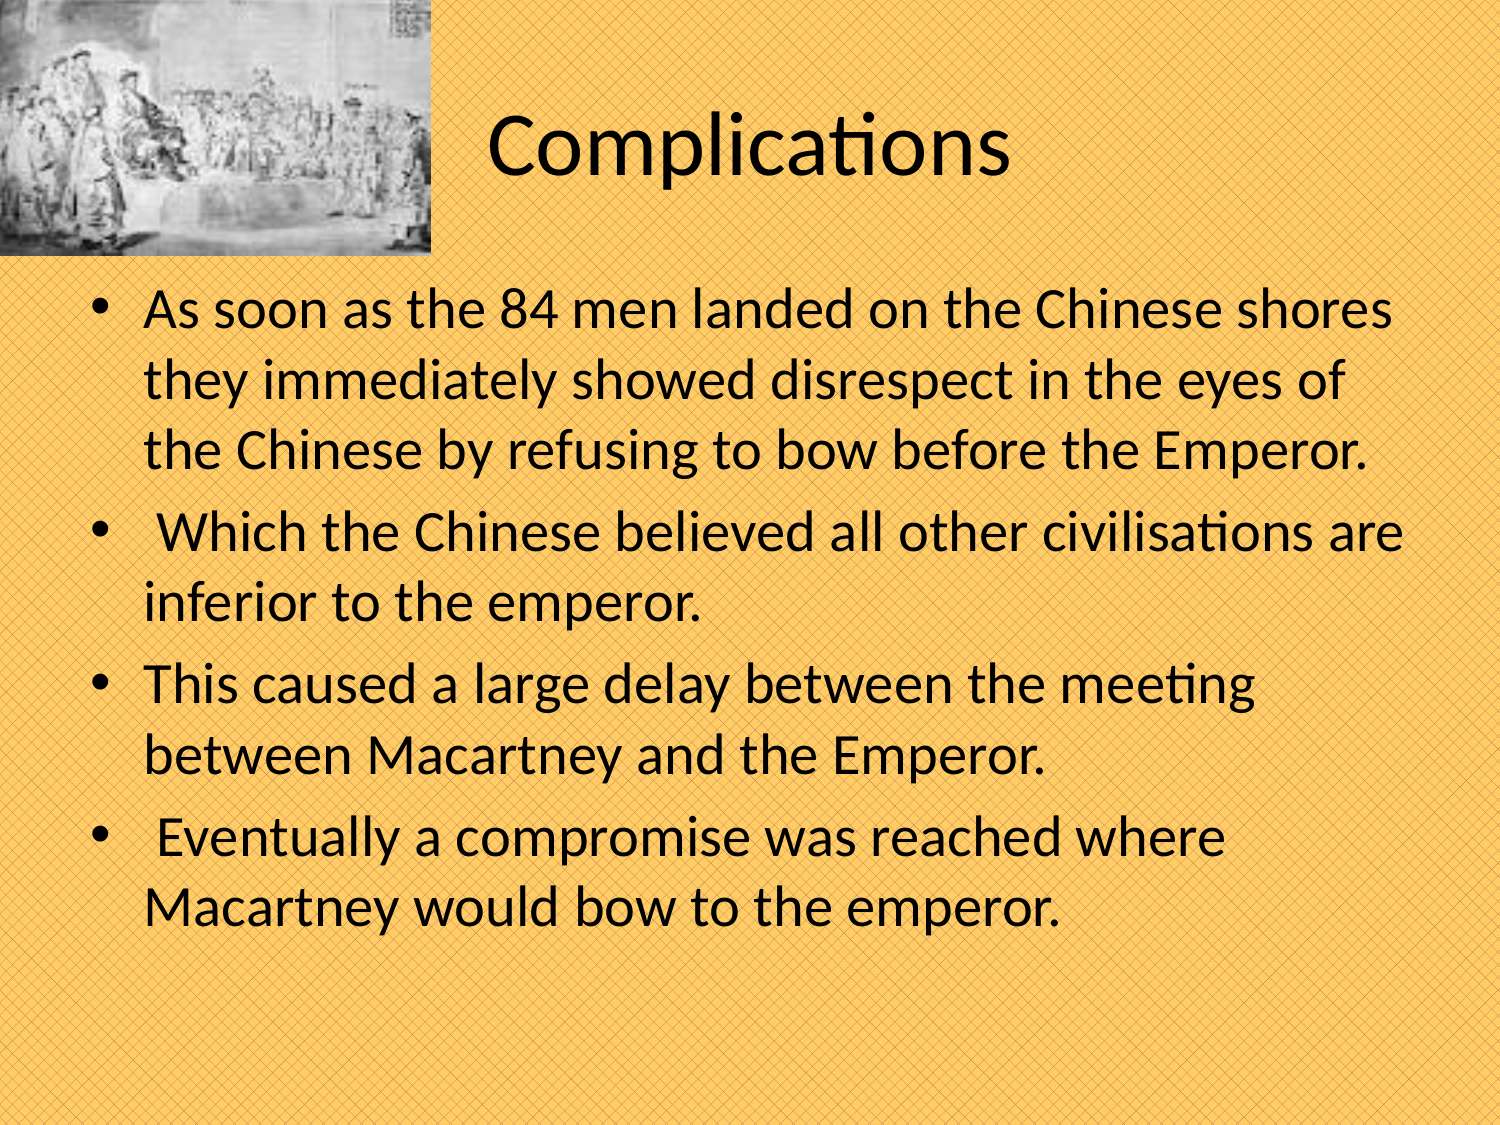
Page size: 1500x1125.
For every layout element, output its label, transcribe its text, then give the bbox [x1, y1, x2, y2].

list As soon as the 84 men landed on the Chinese shores they immediately showed disrespect in the eyes of the Chinese by refusing to bow before the Emperor. Which the Chinese believed all other civilisations are inferior to the emperor. This caused a large delay between the meeting between Macartney and the Emperor. Eventually a compromise was reached where Macartney would bow to the emperor. [75, 262, 1425, 1005]
title Complications [435, 45, 1425, 233]
picture [0, 0, 432, 256]
